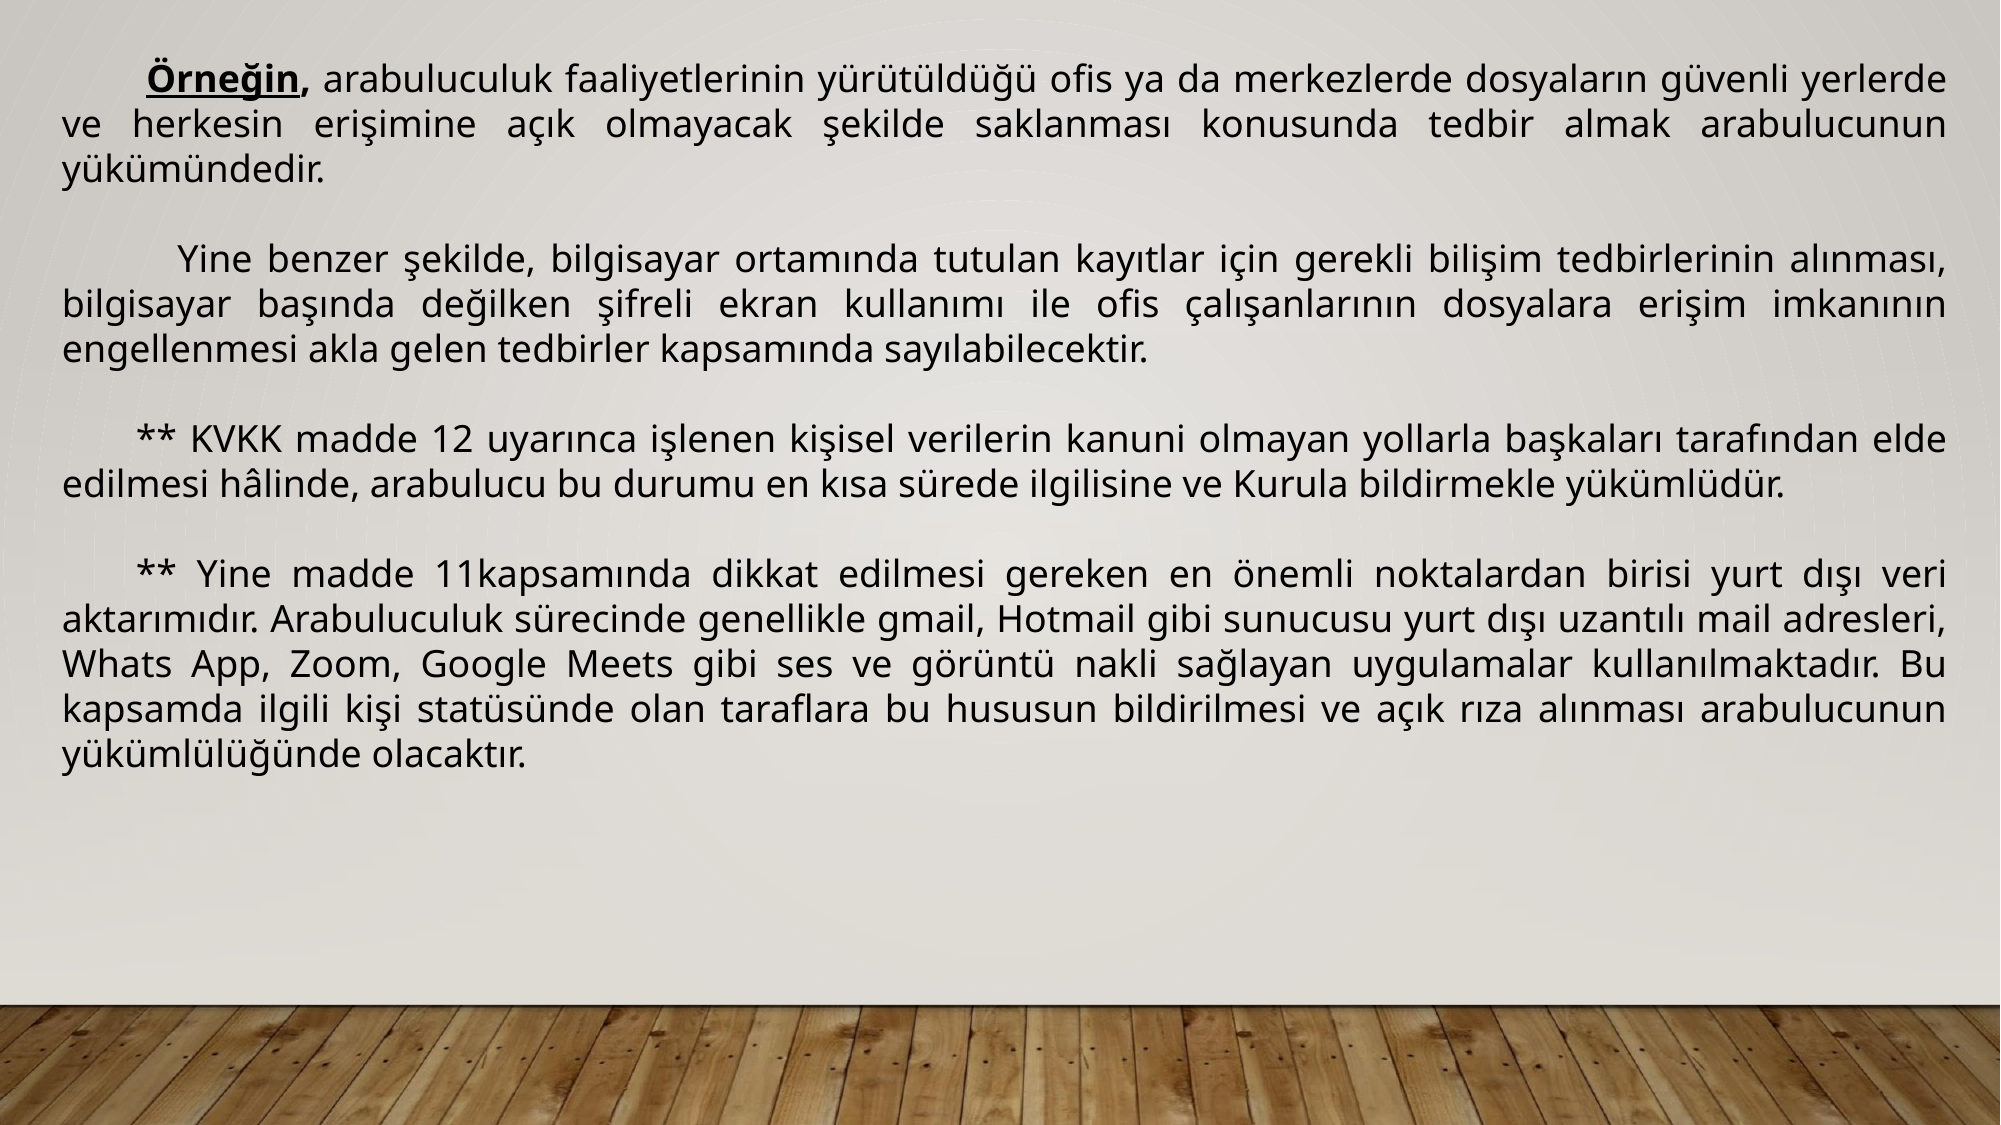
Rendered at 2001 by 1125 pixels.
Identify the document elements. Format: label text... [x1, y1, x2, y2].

picture [0, 1005, 2000, 1125]
text_box Örneğin, arabuluculuk faaliyetlerinin yürütüldüğü ofis ya da merkezlerde dosyaların güvenli yerlerde ve herkesin erişimine açık olmayacak şekilde saklanması konusunda tedbir almak arabulucunun yükümündedir. Yine benzer şekilde, bilgisayar ortamında tutulan kayıtlar için gerekli bilişim tedbirlerinin alınması, bilgisayar başında değilken şifreli ekran kullanımı ile ofis çalışanlarının dosyalara erişim imkanının engellenmesi akla gelen tedbirler kapsamında sayılabilecektir. ** KVKK madde 12 uyarınca işlenen kişisel verilerin kanuni olmayan yollarla başkaları tarafından elde edilmesi hâlinde, arabulucu bu durumu en kısa sürede ilgilisine ve Kurula bildirmekle yükümlüdür. ** Yine madde 11kapsamında dikkat edilmesi gereken en önemli noktalardan birisi yurt dışı veri aktarımıdır. Arabuluculuk sürecinde genellikle gmail, Hotmail gibi sunucusu yurt dışı uzantılı mail adresleri, Whats App, Zoom, Google Meets gibi ses ve görüntü nakli sağlayan uygulamalar kullanılmaktadır. Bu kapsamda ilgili kişi statüsünde olan taraflara bu hususun bildirilmesi ve açık rıza alınması arabulucunun yükümlülüğünde olacaktır. [47, 47, 1964, 872]
